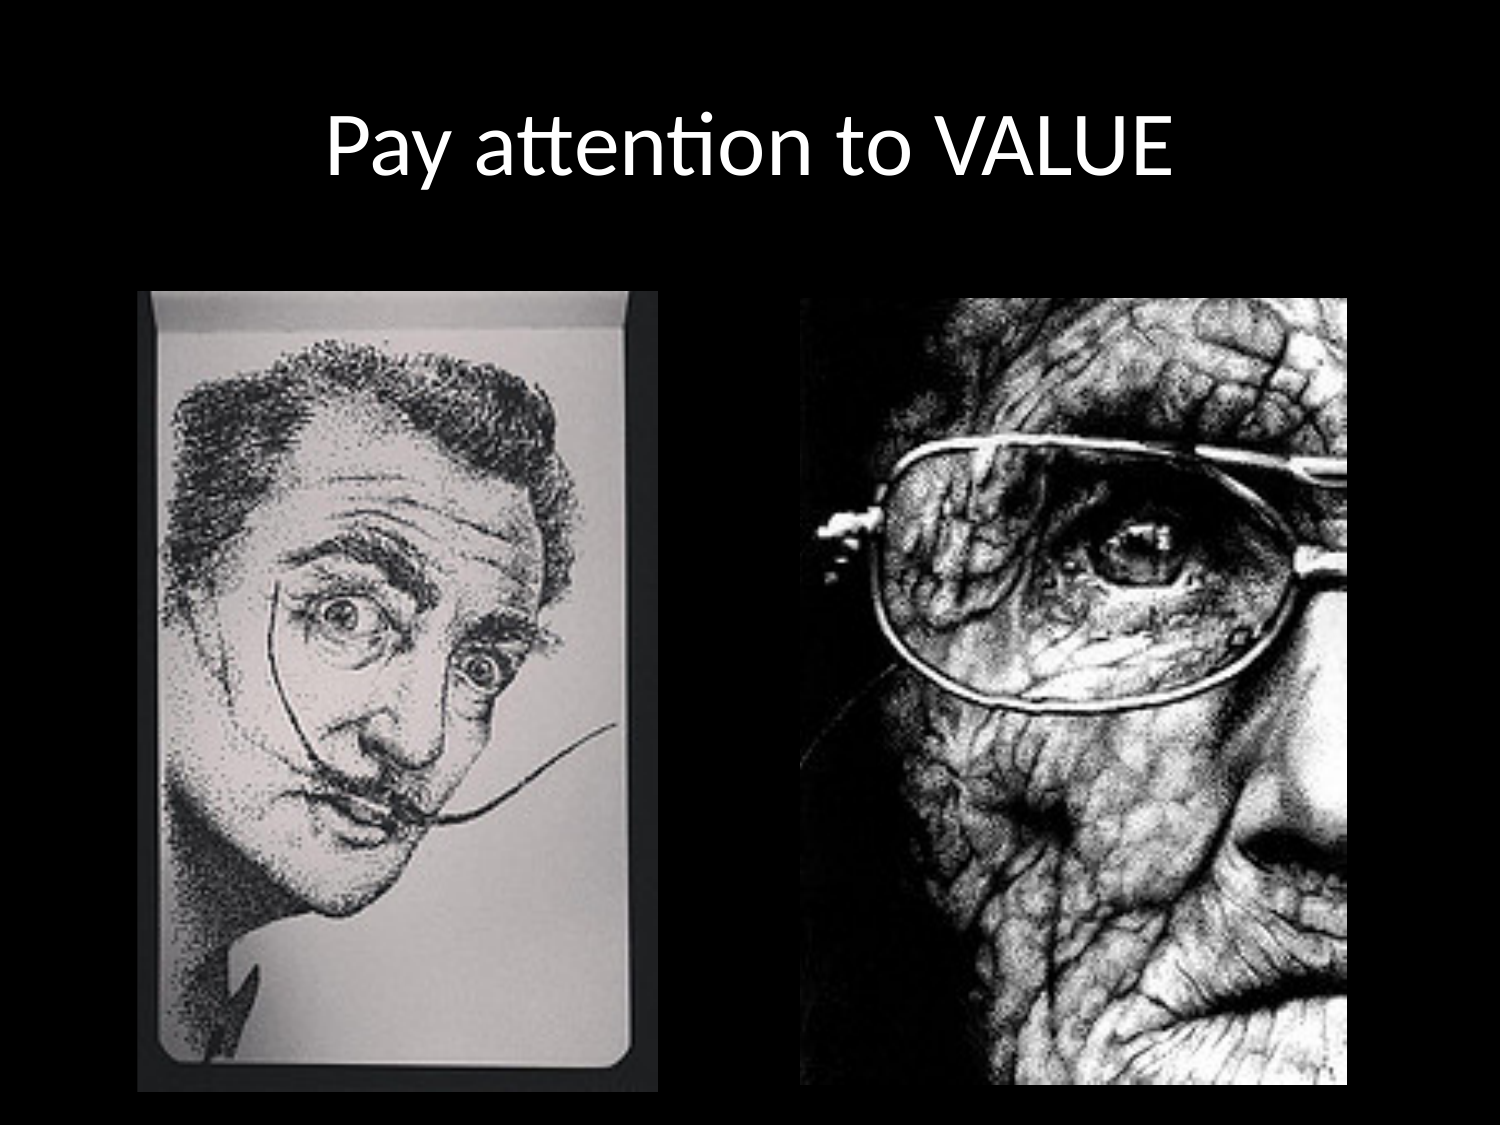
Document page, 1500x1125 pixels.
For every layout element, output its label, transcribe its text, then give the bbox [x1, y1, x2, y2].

picture [137, 291, 659, 1092]
picture [799, 298, 1347, 1085]
title Pay attention to VALUE [75, 45, 1425, 233]
